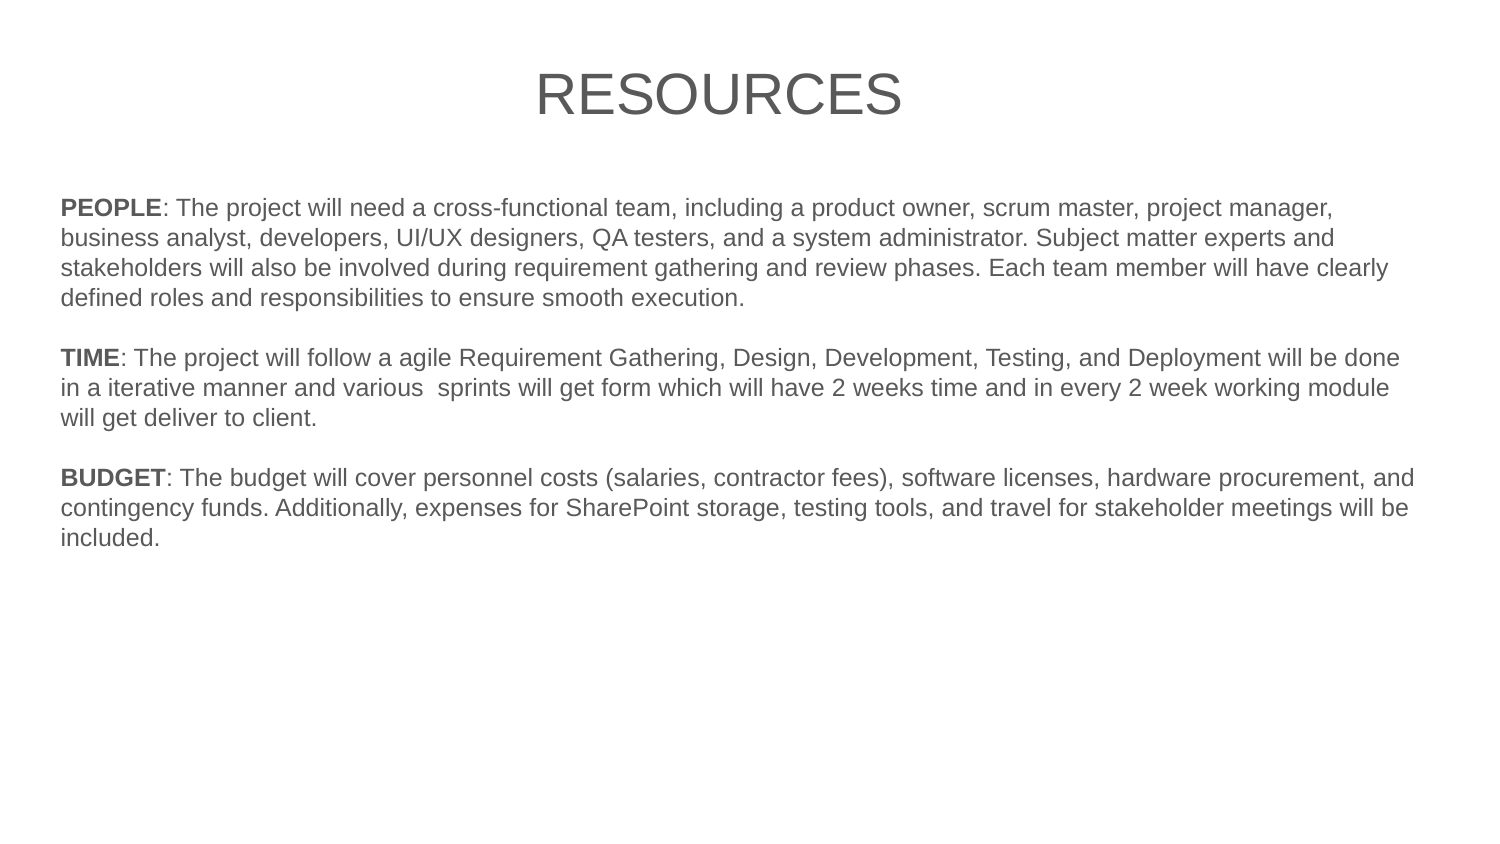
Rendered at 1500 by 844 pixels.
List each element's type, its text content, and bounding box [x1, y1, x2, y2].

subtitle PEOPLE: The project will need a cross-functional team, including a product owner, scrum master, project manager, business analyst, developers, UI/UX designers, QA testers, and a system administrator. Subject matter experts and stakeholders will also be involved during requirement gathering and review phases. Each team member will have clearly defined roles and responsibilities to ensure smooth execution. TIME: The project will follow a agile Requirement Gathering, Design, Development, Testing, and Deployment will be done in a iterative manner and various sprints will get form which will have 2 weeks time and in every 2 week working module will get deliver to client. BUDGET: The budget will cover personnel costs (salaries, contractor fees), software licenses, hardware procurement, and contingency funds. Additionally, expenses for SharePoint storage, testing tools, and travel for stakeholder meetings will be included. [45, 176, 1444, 737]
subtitle RESOURCES [20, 41, 1419, 172]
